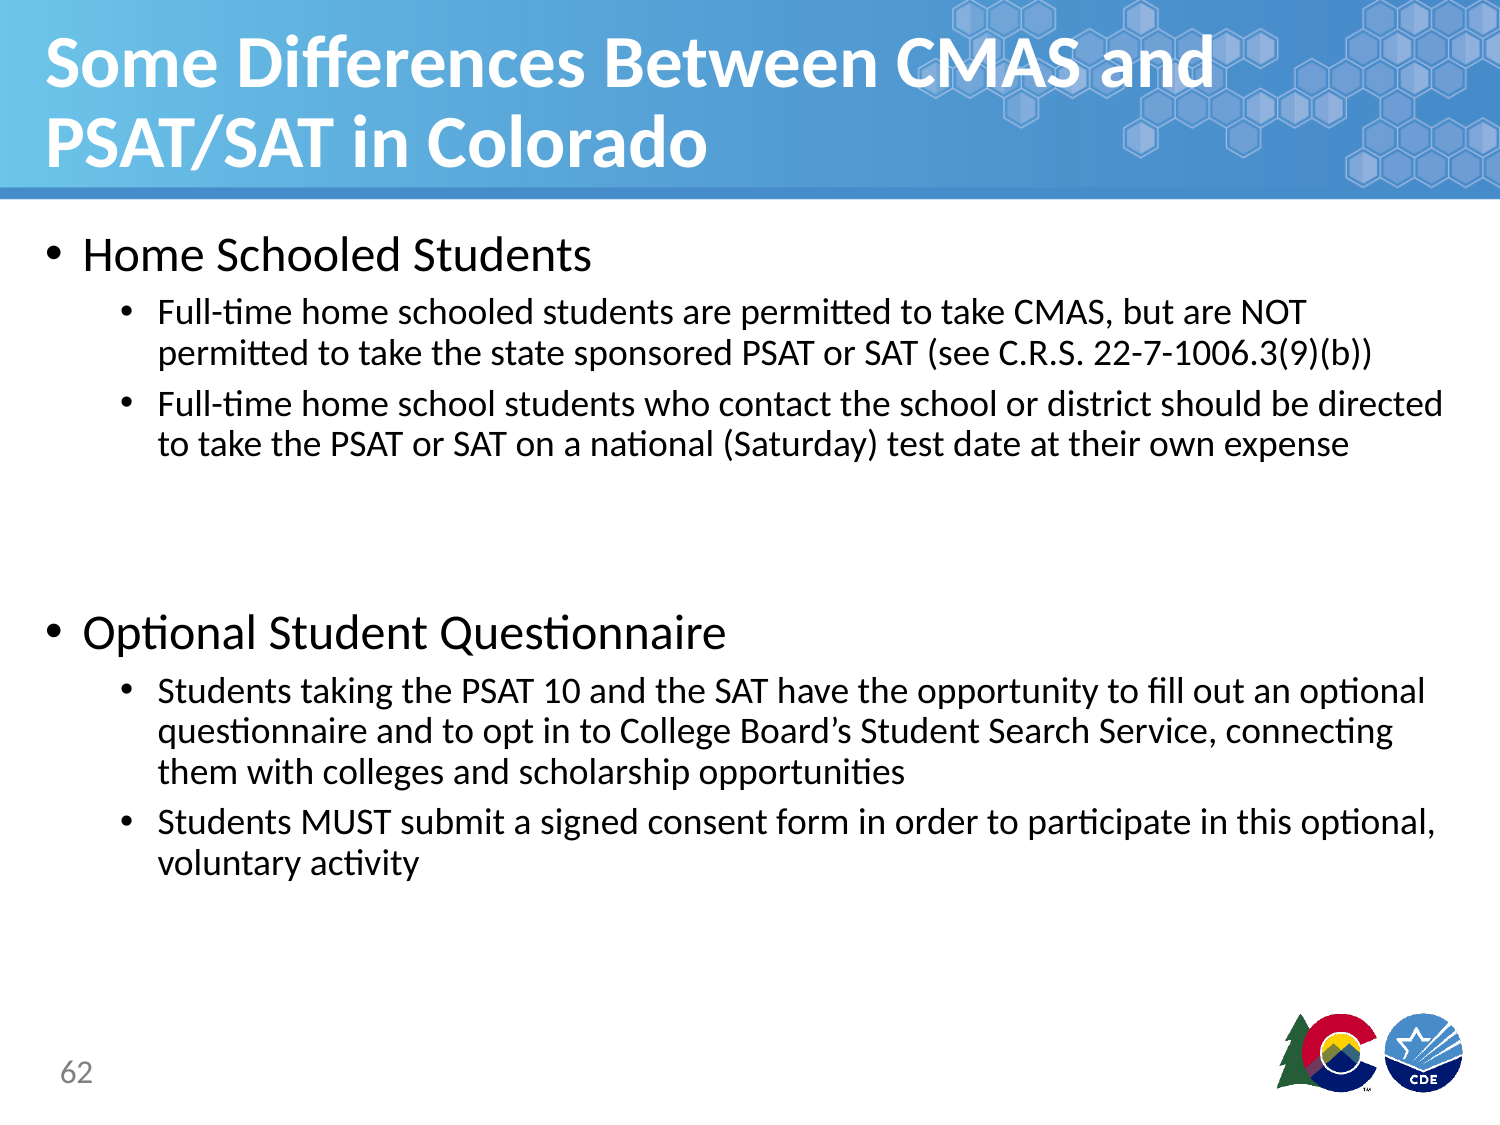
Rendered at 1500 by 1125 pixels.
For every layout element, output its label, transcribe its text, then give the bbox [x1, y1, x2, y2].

title Some Differences Between CMAS and PSAT/SAT in Colorado [45, 45, 1480, 162]
picture [0, 0, 1500, 200]
slide_number 62 [45, 1042, 122, 1103]
list Home Schooled Students Full-time home schooled students are permitted to take CMAS, but are NOT permitted to take the state sponsored PSAT or SAT (see C.R.S. 22-7-1006.3(9)(b)) Full-time home school students who contact the school or district should be directed to take the PSAT or SAT on a national (Saturday) test date at their own expense Optional Student Questionnaire Students taking the PSAT 10 and the SAT have the opportunity to fill out an optional questionnaire and to opt in to College Board’s Student Search Service, connecting them with colleges and scholarship opportunities Students MUST submit a signed consent form in order to participate in this optional, voluntary activity [45, 228, 1453, 1103]
picture [1453, 1012, 1463, 1093]
